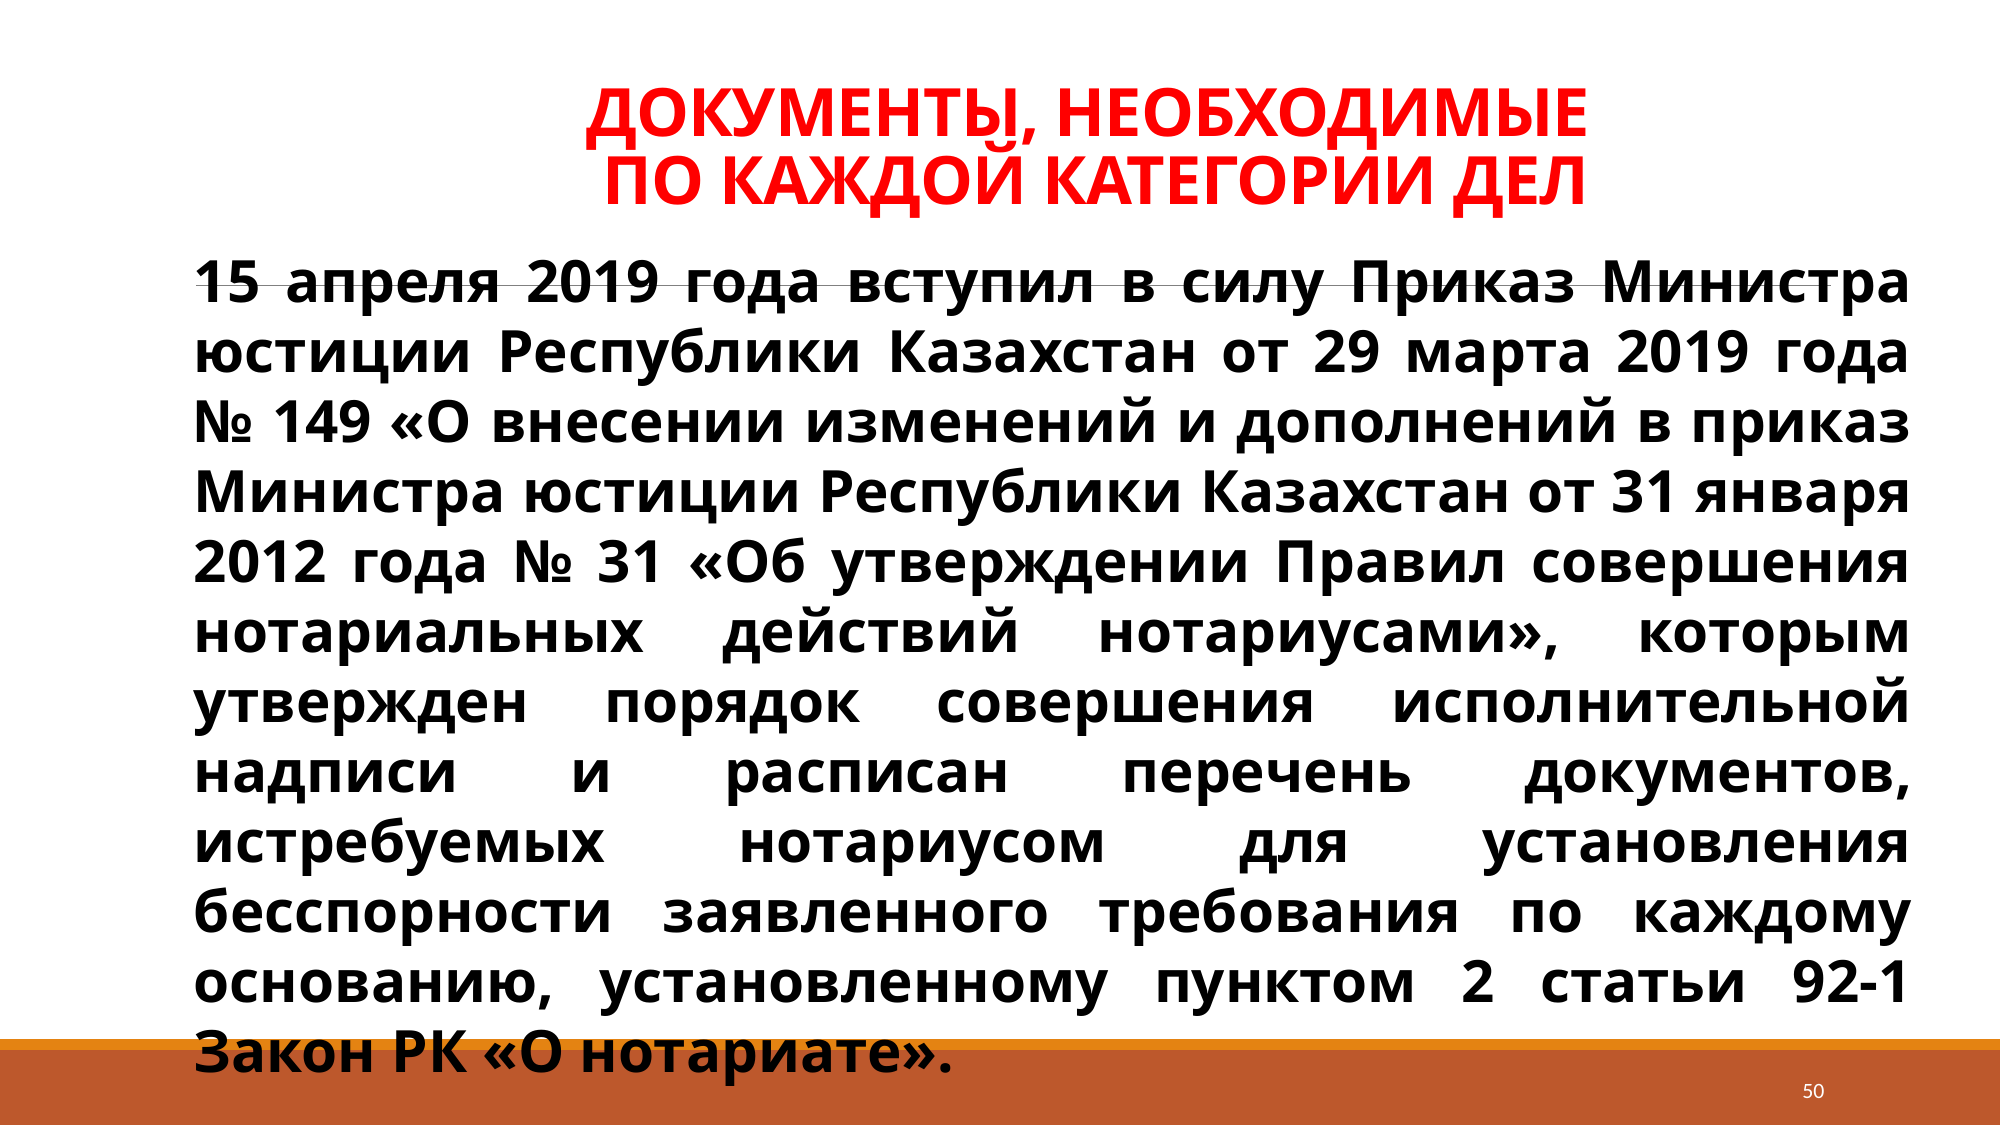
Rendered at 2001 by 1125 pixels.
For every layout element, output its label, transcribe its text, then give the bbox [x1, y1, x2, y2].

title ДОКУМЕНТЫ, НЕОБХОДИМЫЕ ПО КАЖДОЙ КАТЕГОРИИ ДЕЛ [305, 46, 1888, 226]
text_box 15 апреля 2019 года вступил в силу Приказ Министра юстиции Республики Казахстан от 29 марта 2019 года № 149 «О внесении изменений и дополнений в приказ Министра юстиции Республики Казахстан от 31 января 2012 года № 31 «Об утверждении Правил совершения нотариальных действий нотариусами», которым утвержден порядок совершения исполнительной надписи и расписан перечень документов, истребуемых нотариусом для установления бесспорности заявленного требования по каждому основанию, установленному пунктом 2 статьи 92-1 Закон РК «О нотариате». [179, 236, 1927, 1125]
slide_number 50 [1624, 1059, 1840, 1120]
